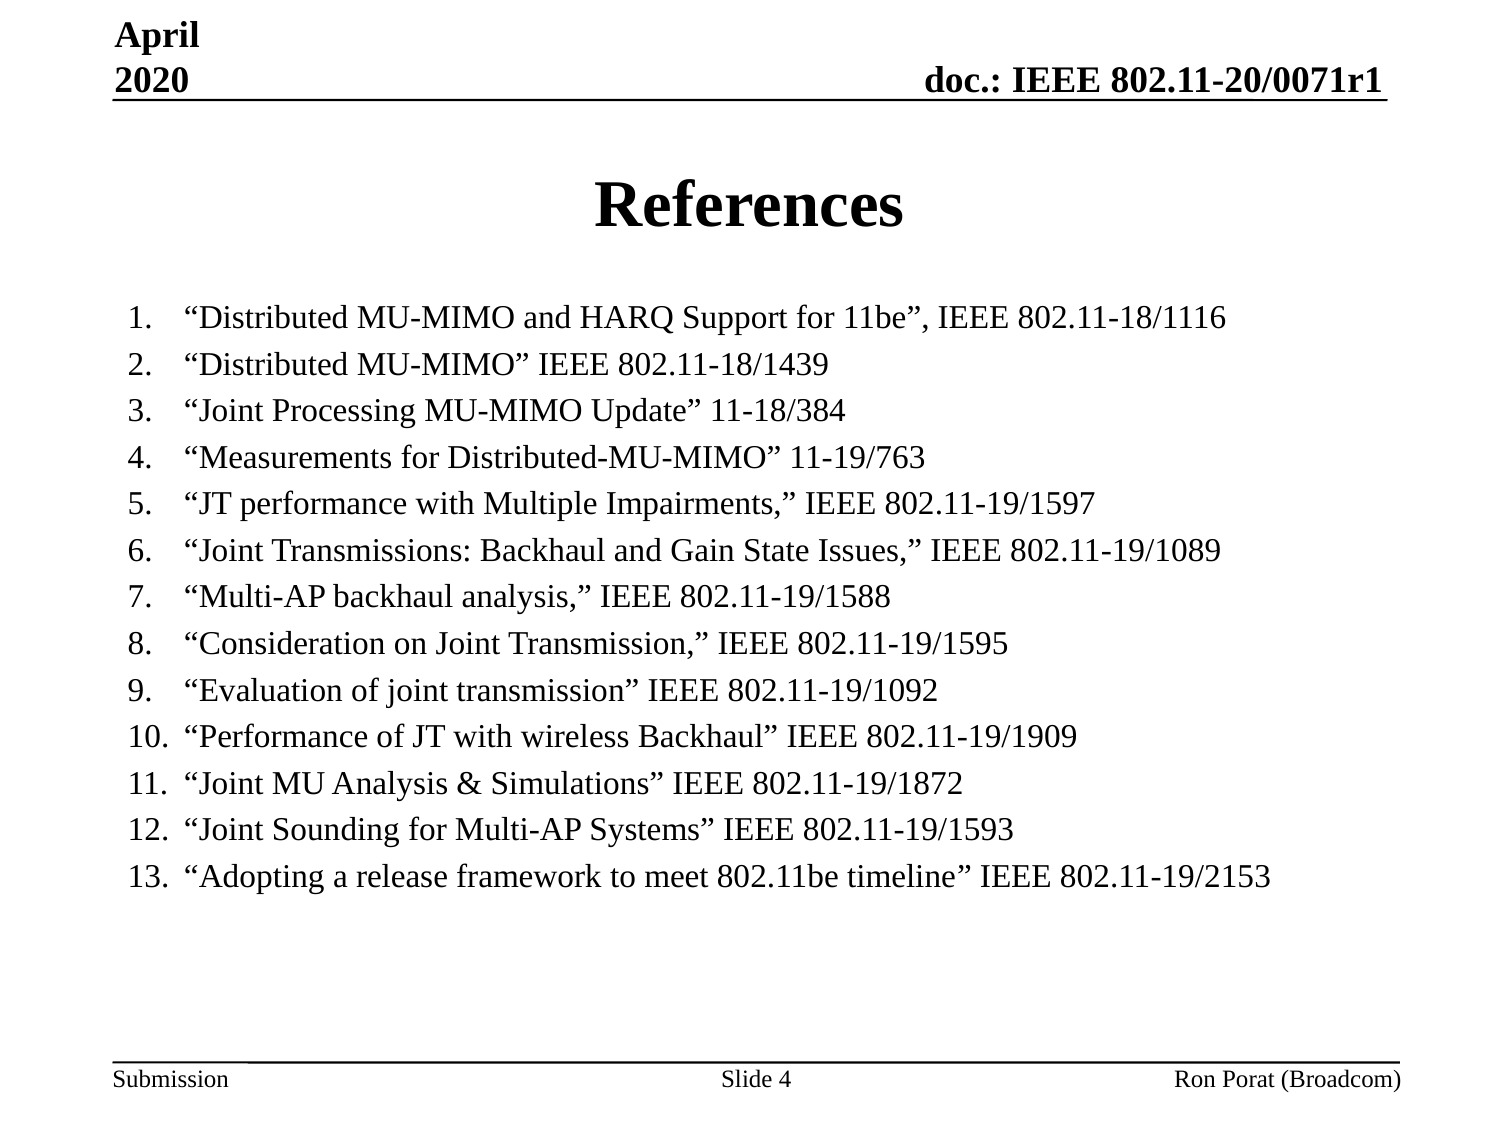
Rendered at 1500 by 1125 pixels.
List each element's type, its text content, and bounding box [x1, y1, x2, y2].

slide_number Slide 4 [712, 1061, 800, 1093]
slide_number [114, 54, 270, 101]
title References [112, 112, 1388, 287]
footer Ron Porat (Broadcom) [1170, 1061, 1402, 1093]
list “Distributed MU-MIMO and HARQ Support for 11be”, IEEE 802.11-18/1116 “Distributed MU-MIMO” IEEE 802.11-18/1439 “Joint Processing MU-MIMO Update” 11-18/384 “Measurements for Distributed-MU-MIMO” 11-19/763 “JT performance with Multiple Impairments,” IEEE 802.11-19/1597 “Joint Transmissions: Backhaul and Gain State Issues,” IEEE 802.11-19/1089 “Multi-AP backhaul analysis,” IEEE 802.11-19/1588 “Consideration on Joint Transmission,” IEEE 802.11-19/1595 “Evaluation of joint transmission” IEEE 802.11-19/1092 “Performance of JT with wireless Backhaul” IEEE 802.11-19/1909 “Joint MU Analysis & Simulations” IEEE 802.11-19/1872 “Joint Sounding for Multi-AP Systems” IEEE 802.11-19/1593 “Adopting a release framework to meet 802.11be timeline” IEEE 802.11-19/2153 [112, 287, 1388, 963]
